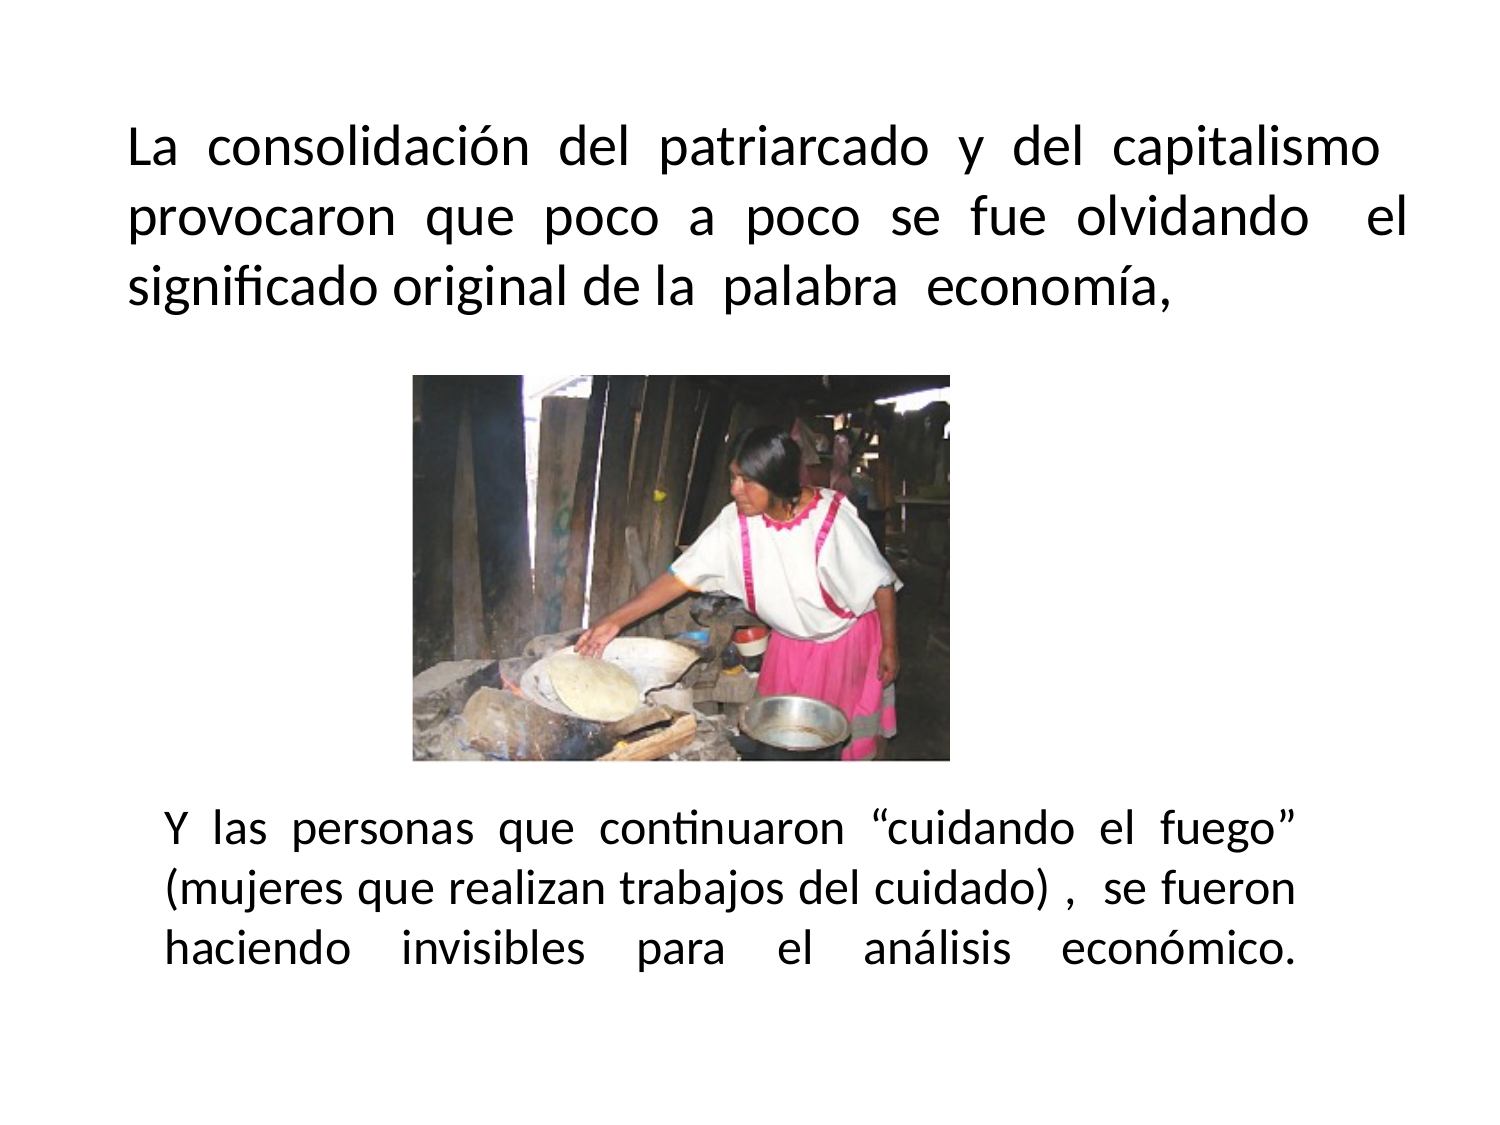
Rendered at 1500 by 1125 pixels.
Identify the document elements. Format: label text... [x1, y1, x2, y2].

text_box Y las personas que continuaron “cuidando el fuego” (mujeres que realizan trabajos del cuidado) , se fueron haciendo invisibles para el análisis económico. [150, 787, 1313, 1073]
title La consolidación del patriarcado y del capitalismo provocaron que poco a poco se fue olvidando el significado original de la palabra economía, [112, 50, 1425, 375]
picture [412, 374, 951, 763]
